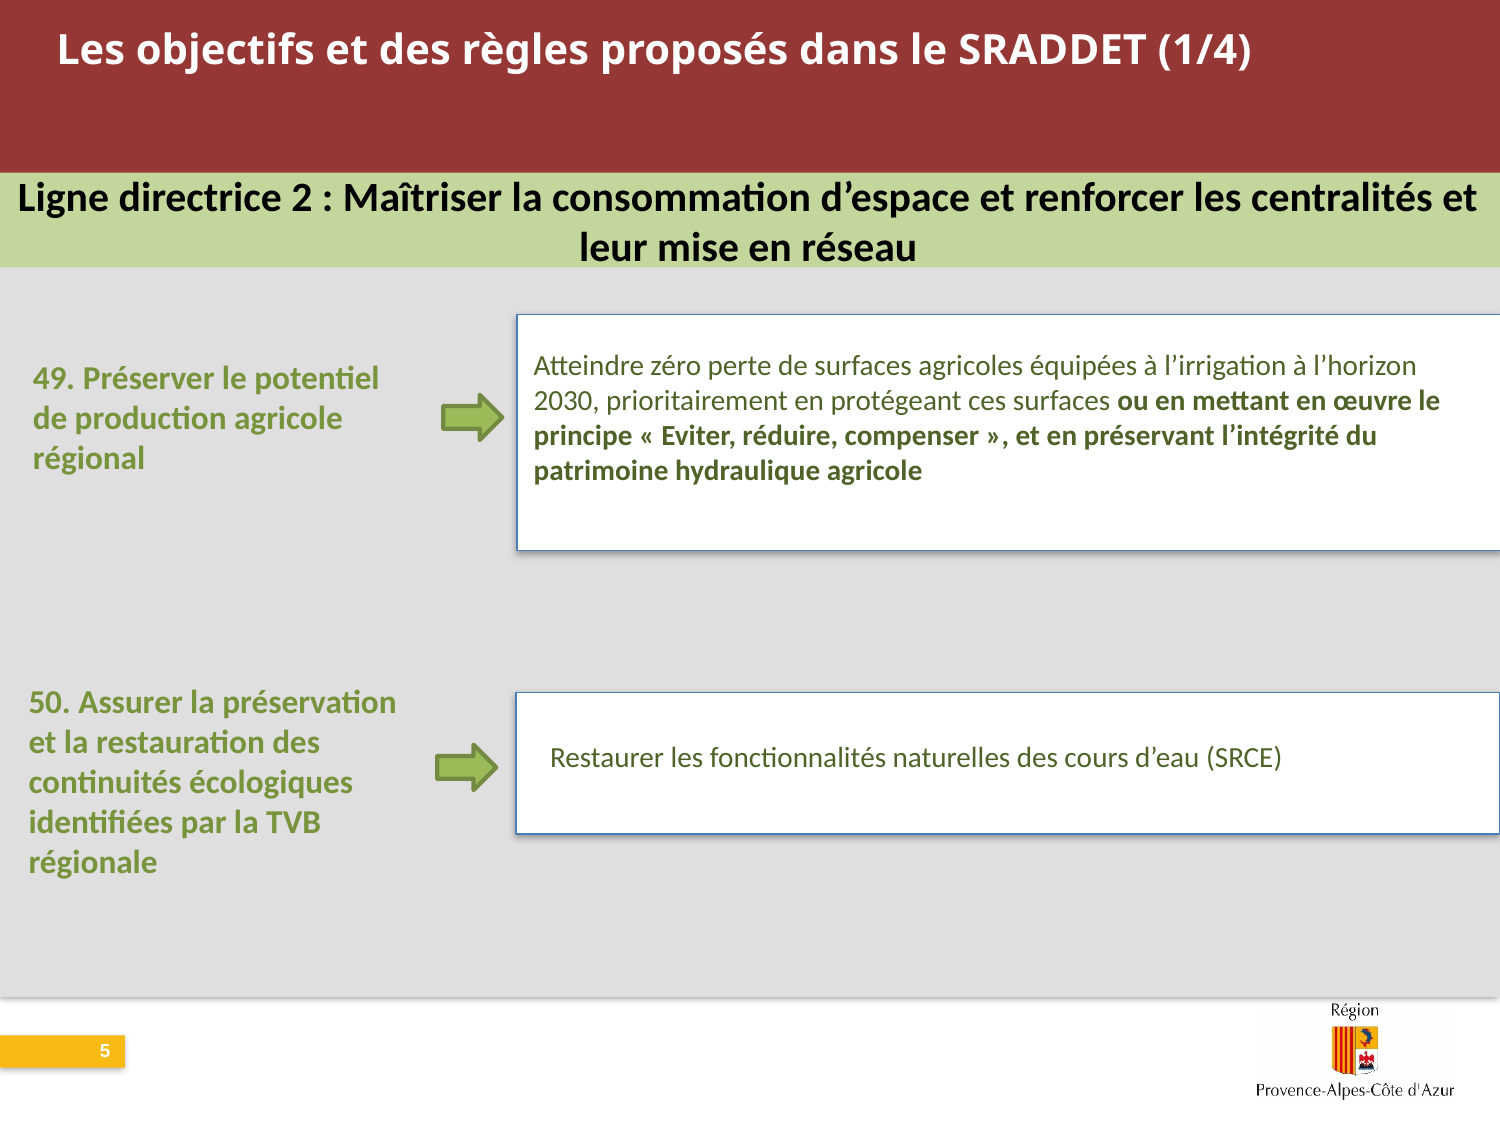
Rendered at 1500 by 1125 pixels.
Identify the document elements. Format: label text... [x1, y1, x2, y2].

picture [1257, 1003, 1454, 1100]
text_box [0, 0, 1500, 172]
text_box Atteindre zéro perte de surfaces agricoles équipées à l’irrigation à l’horizon 2030, prioritairement en protégeant ces surfaces ou en mettant en œuvre le principe « Eviter, réduire, compenser », et en préservant l’intégrité du patrimoine hydraulique agricole [518, 339, 1468, 494]
text_box 50. Assurer la préservation et la restauration des continuités écologiques identifiées par la TVB régionale [13, 673, 437, 888]
text_box [515, 692, 1500, 835]
text_box [441, 392, 505, 443]
text_box Restaurer les fonctionnalités naturelles des cours d’eau (SRCE) [535, 731, 1485, 781]
text_box [435, 742, 499, 793]
text_box [516, 314, 1500, 551]
text_box Les objectifs et des règles proposés dans le SRADDET (1/4) [41, 15, 1463, 144]
text_box 49. Préserver le potentiel de production agricole régional [18, 349, 429, 484]
text_box Ligne directrice 2 : Maîtriser la consommation d’espace et renforcer les centralités et leur mise en réseau [0, 172, 1500, 268]
